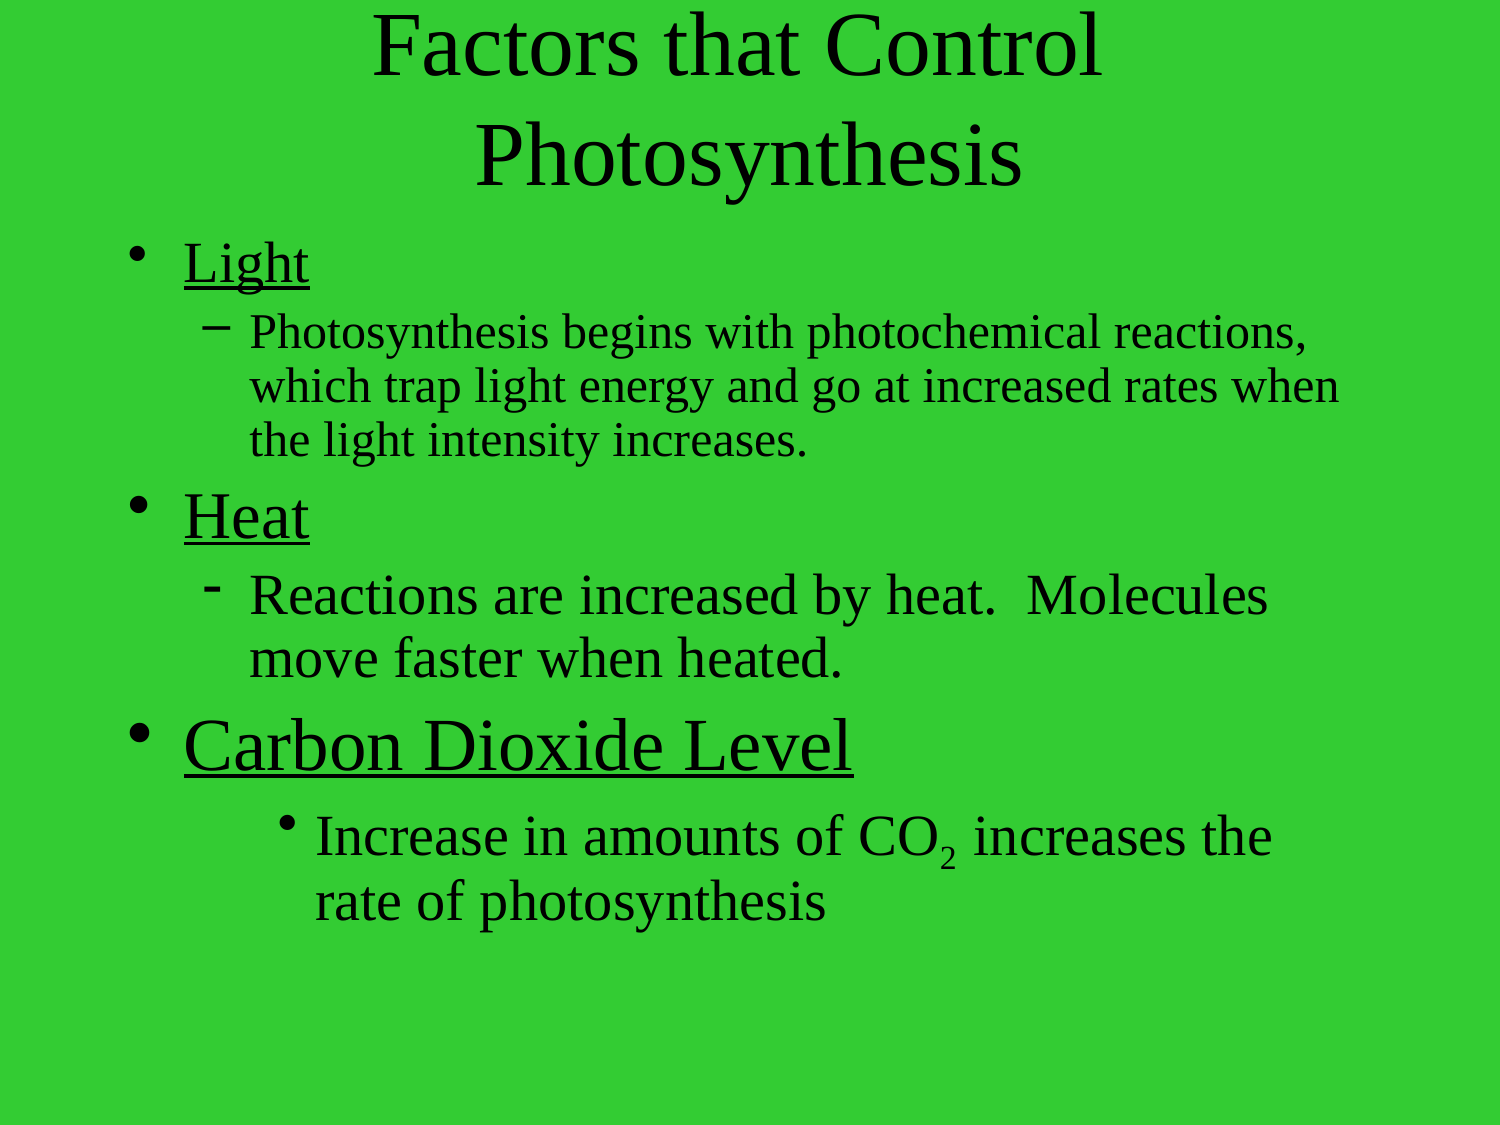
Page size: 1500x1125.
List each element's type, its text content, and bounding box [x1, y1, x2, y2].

title Factors that Control Photosynthesis [112, 0, 1388, 188]
list Light Photosynthesis begins with photochemical reactions, which trap light energy and go at increased rates when the light intensity increases. Heat Reactions are increased by heat. Molecules move faster when heated. Carbon Dioxide Level Increase in amounts of CO2 increases the rate of photosynthesis [112, 224, 1388, 901]
